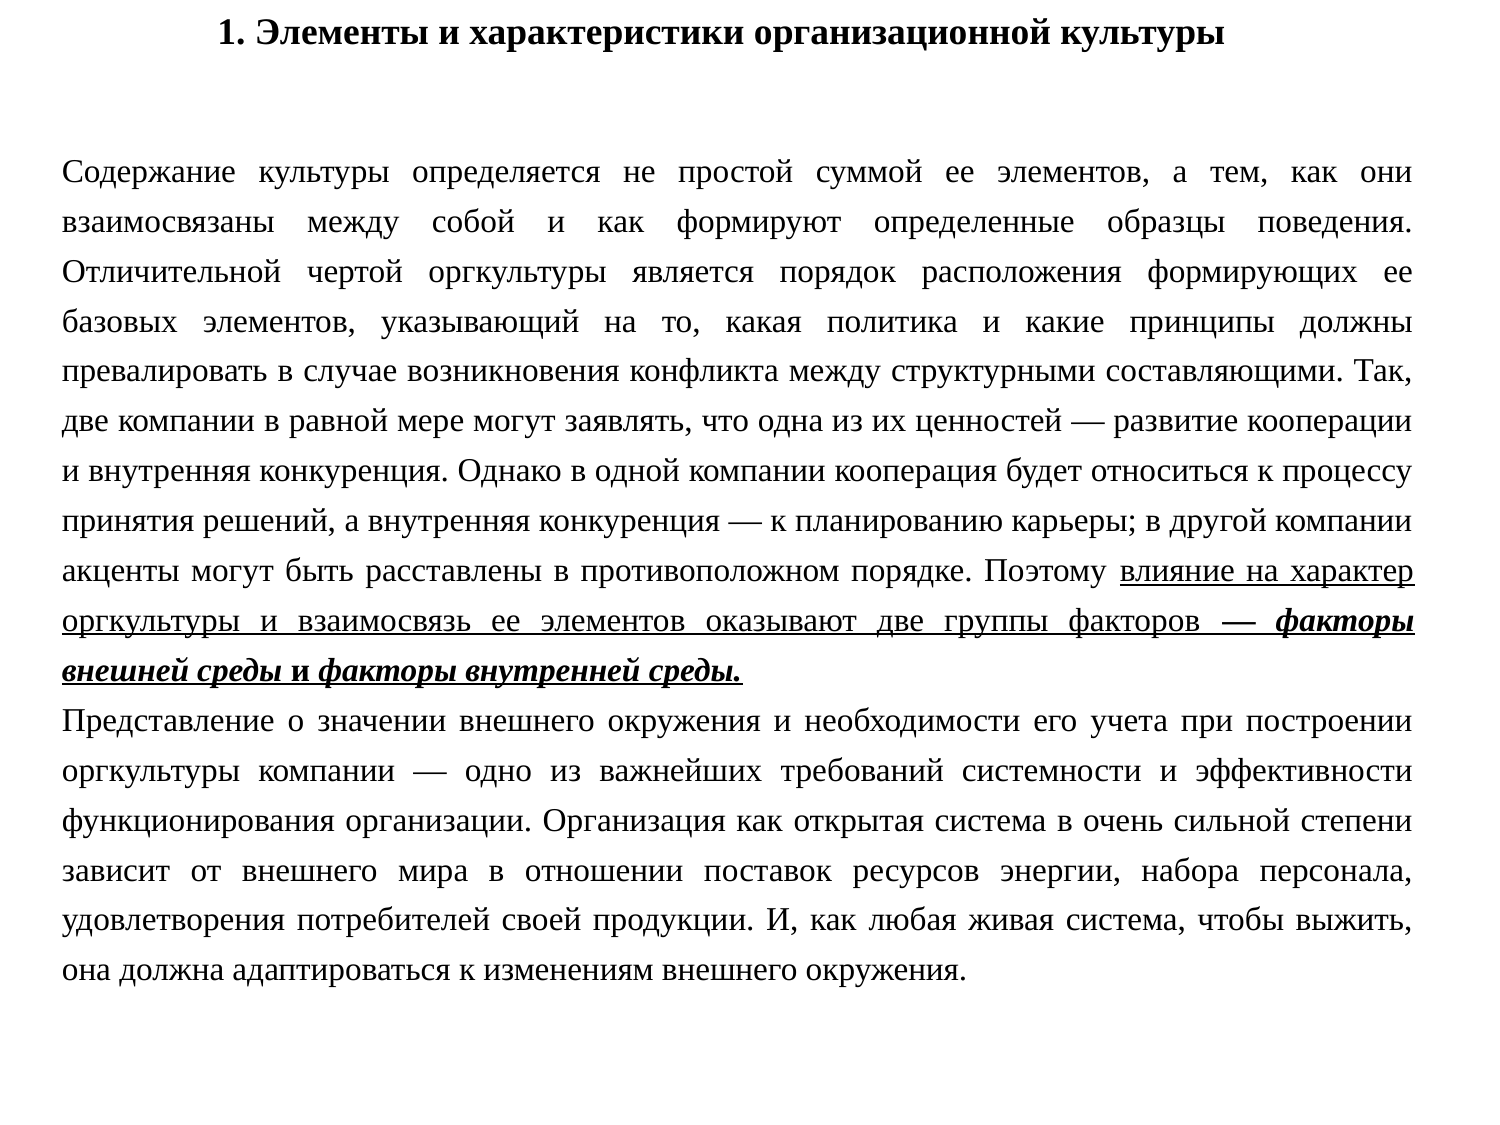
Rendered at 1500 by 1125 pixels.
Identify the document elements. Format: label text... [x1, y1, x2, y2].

text_box 1. Элементы и характеристики организационной культуры [58, 0, 1395, 60]
text_box Содержание культуры определяется не простой суммой ее элементов, а тем, как они взаимосвязаны между собой и как формируют определенные образцы поведения. Отличительной чертой оргкультуры является порядок расположения формирующих ее базовых элементов, указывающий на то, какая политика и какие принципы должны превалировать в случае возникновения конфликта между структурными составляющими. Так, две компании в равной мере могут заявлять, что одна из их ценностей — развитие кооперации и внутренняя конкуренция. Однако в одной компании кооперация будет относиться к процессу принятия решений, а внутренняя конкуренция — к планированию карьеры; в другой компании акценты могут быть расставлены в противоположном порядке. Поэтому влияние на характер оргкультуры и взаимосвязь ее элементов оказывают две группы факторов — факторы внешней среды и факторы внутренней среды. Представление о значении внешнего окружения и необходимости его учета при построении оргкультуры компании — одно из важнейших требований системности и эффективности функционирования организации. Организация как открытая система в очень сильной степени зависит от внешнего мира в отношении поставок ресурсов энергии, набора персонала, удовлетворения потребителей своей продукции. И, как любая живая система, чтобы выжить, она должна адаптироваться к изменениям внешнего окружения. [46, 131, 1430, 995]
